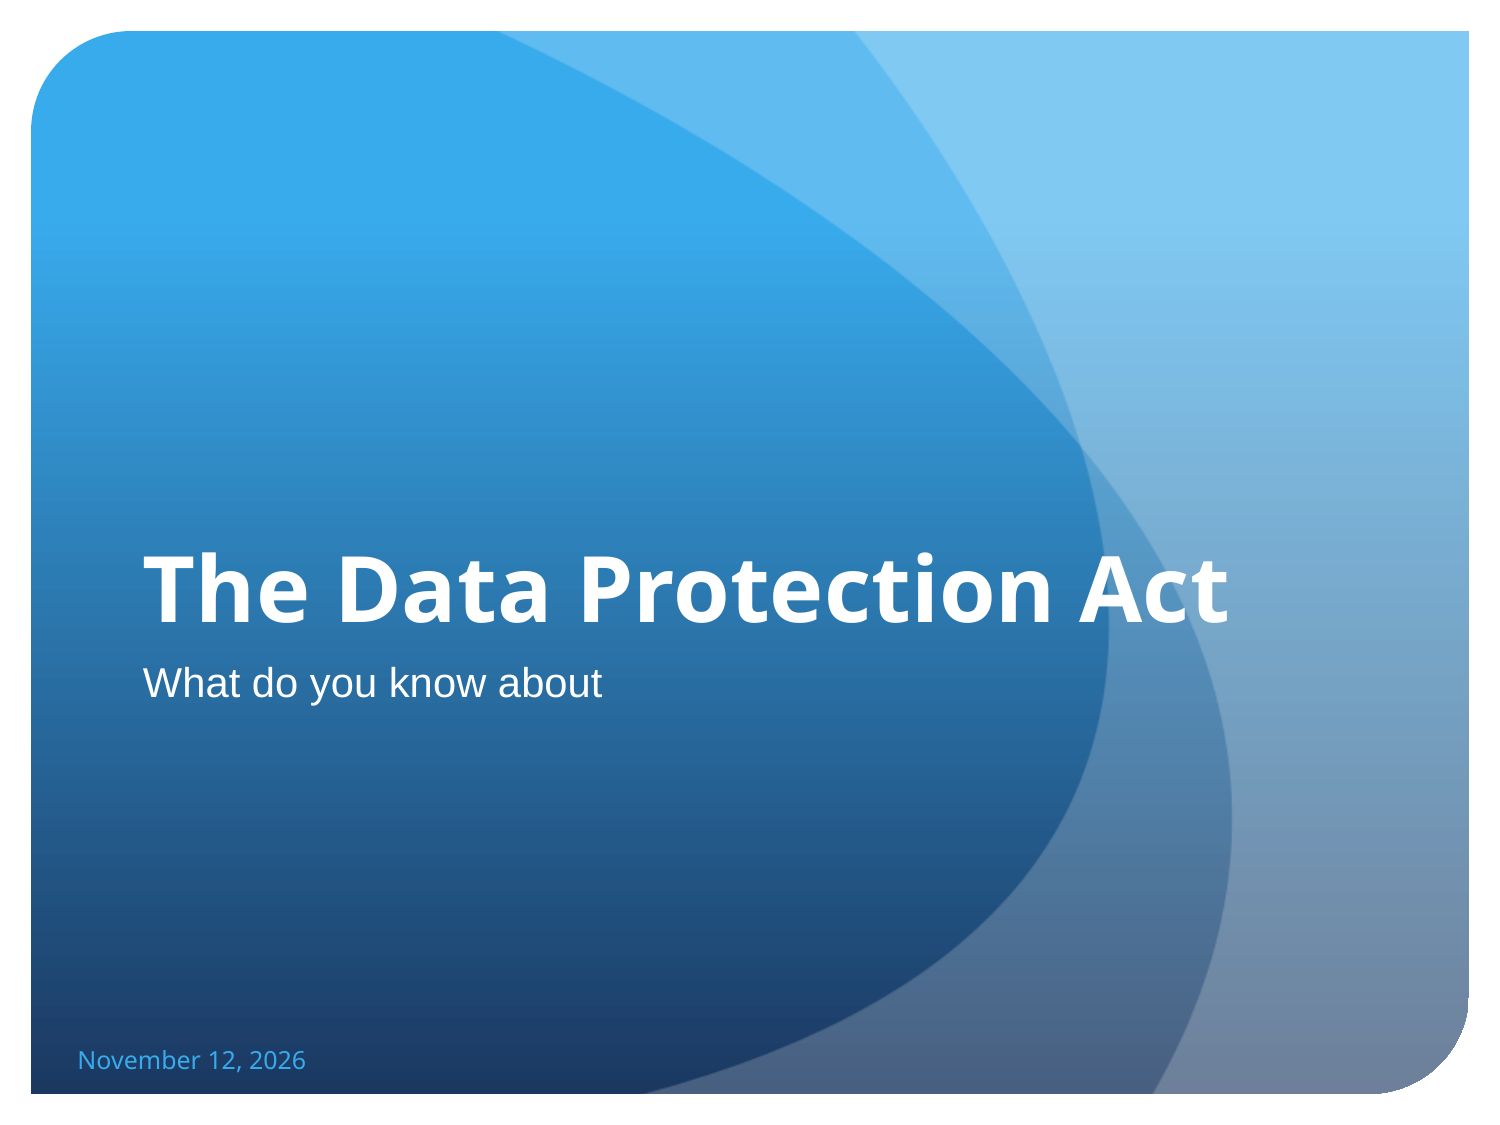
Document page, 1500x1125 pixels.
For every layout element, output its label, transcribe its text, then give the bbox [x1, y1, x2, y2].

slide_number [62, 1031, 373, 1092]
list What do you know about [127, 648, 1372, 895]
title The Data Protection Act [127, 425, 1372, 648]
picture [25, 30, 1474, 1095]
